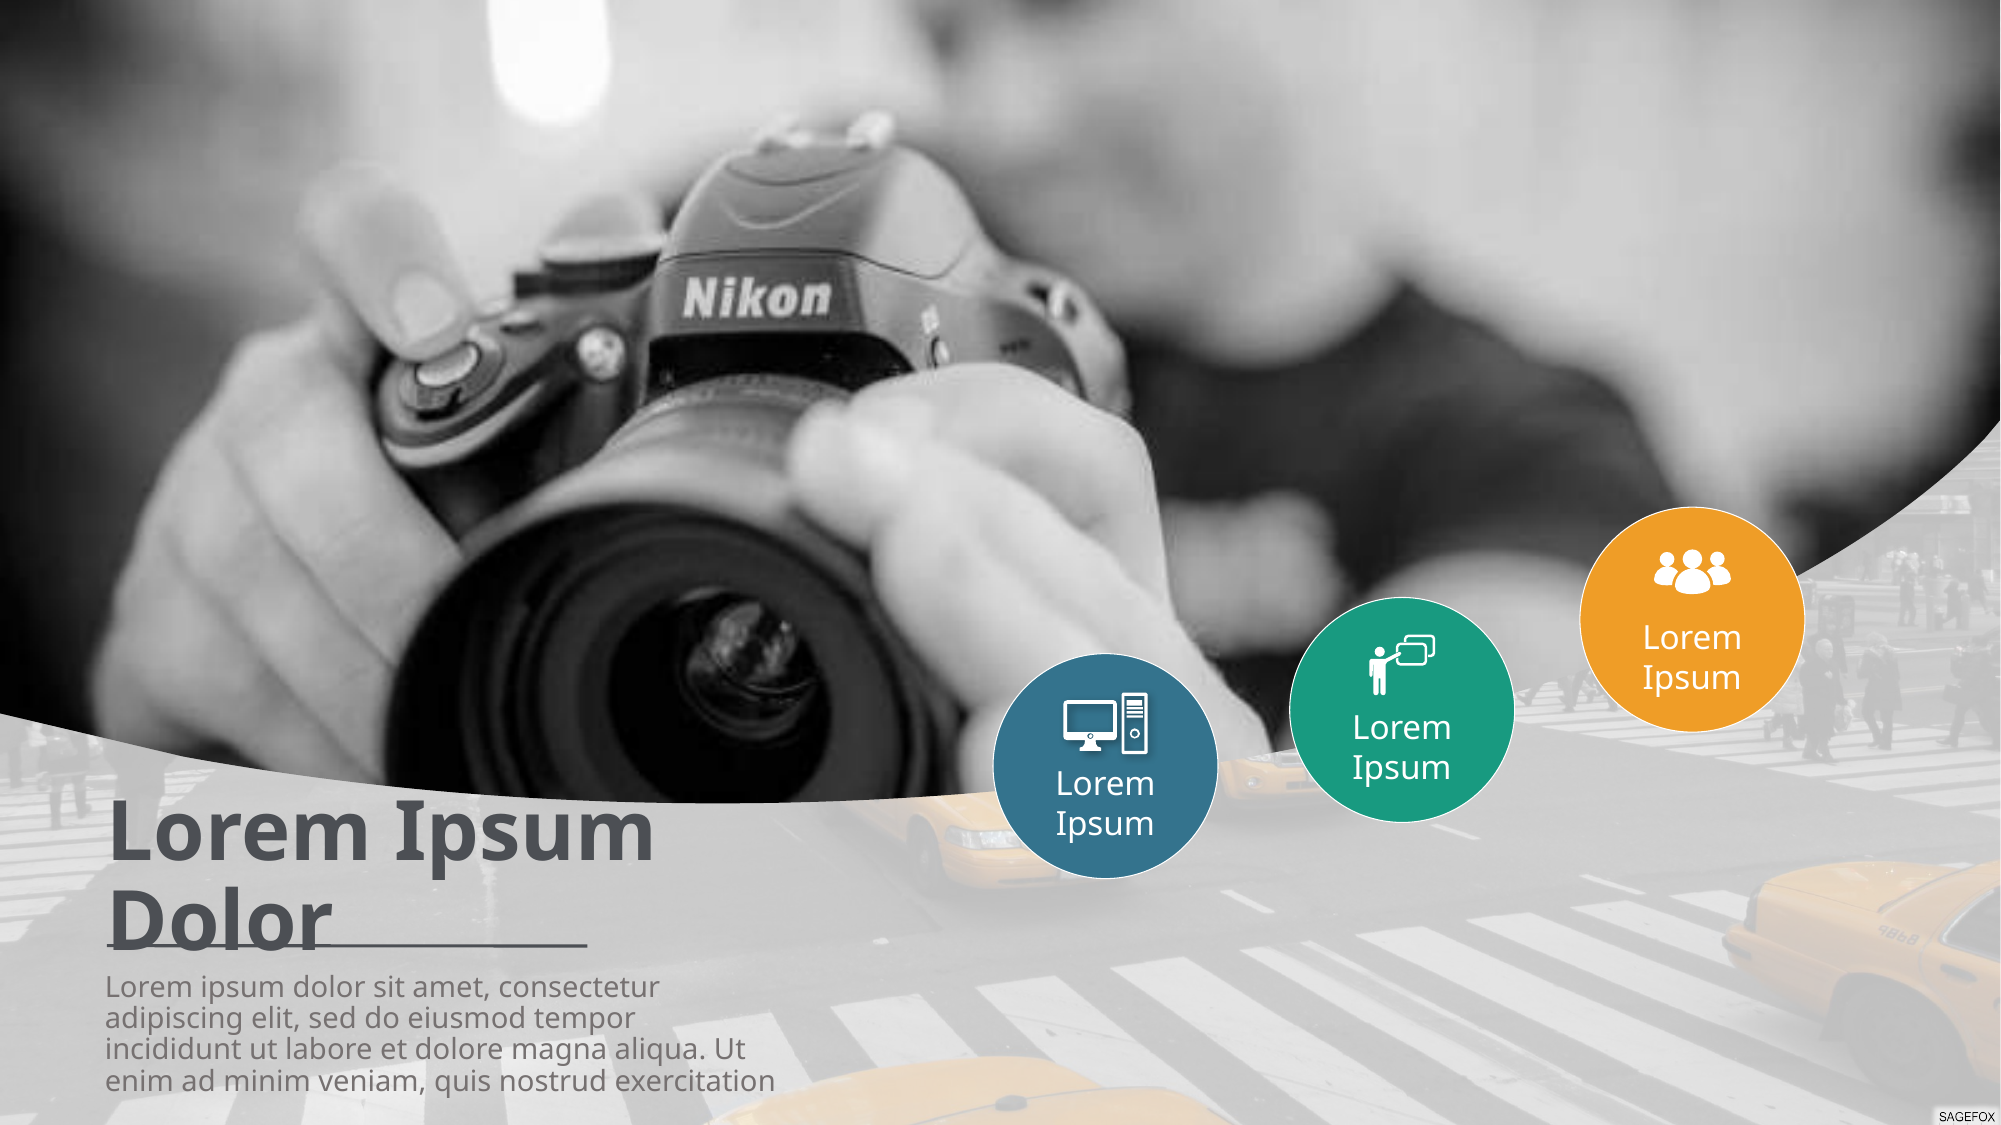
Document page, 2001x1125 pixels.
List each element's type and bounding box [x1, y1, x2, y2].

text_box [1579, 507, 1805, 733]
text_box [1289, 597, 1515, 823]
text_box [0, 0, 2000, 805]
picture [1936, 1111, 1997, 1125]
text_box [104, 832, 857, 1108]
text_box [992, 653, 1218, 879]
